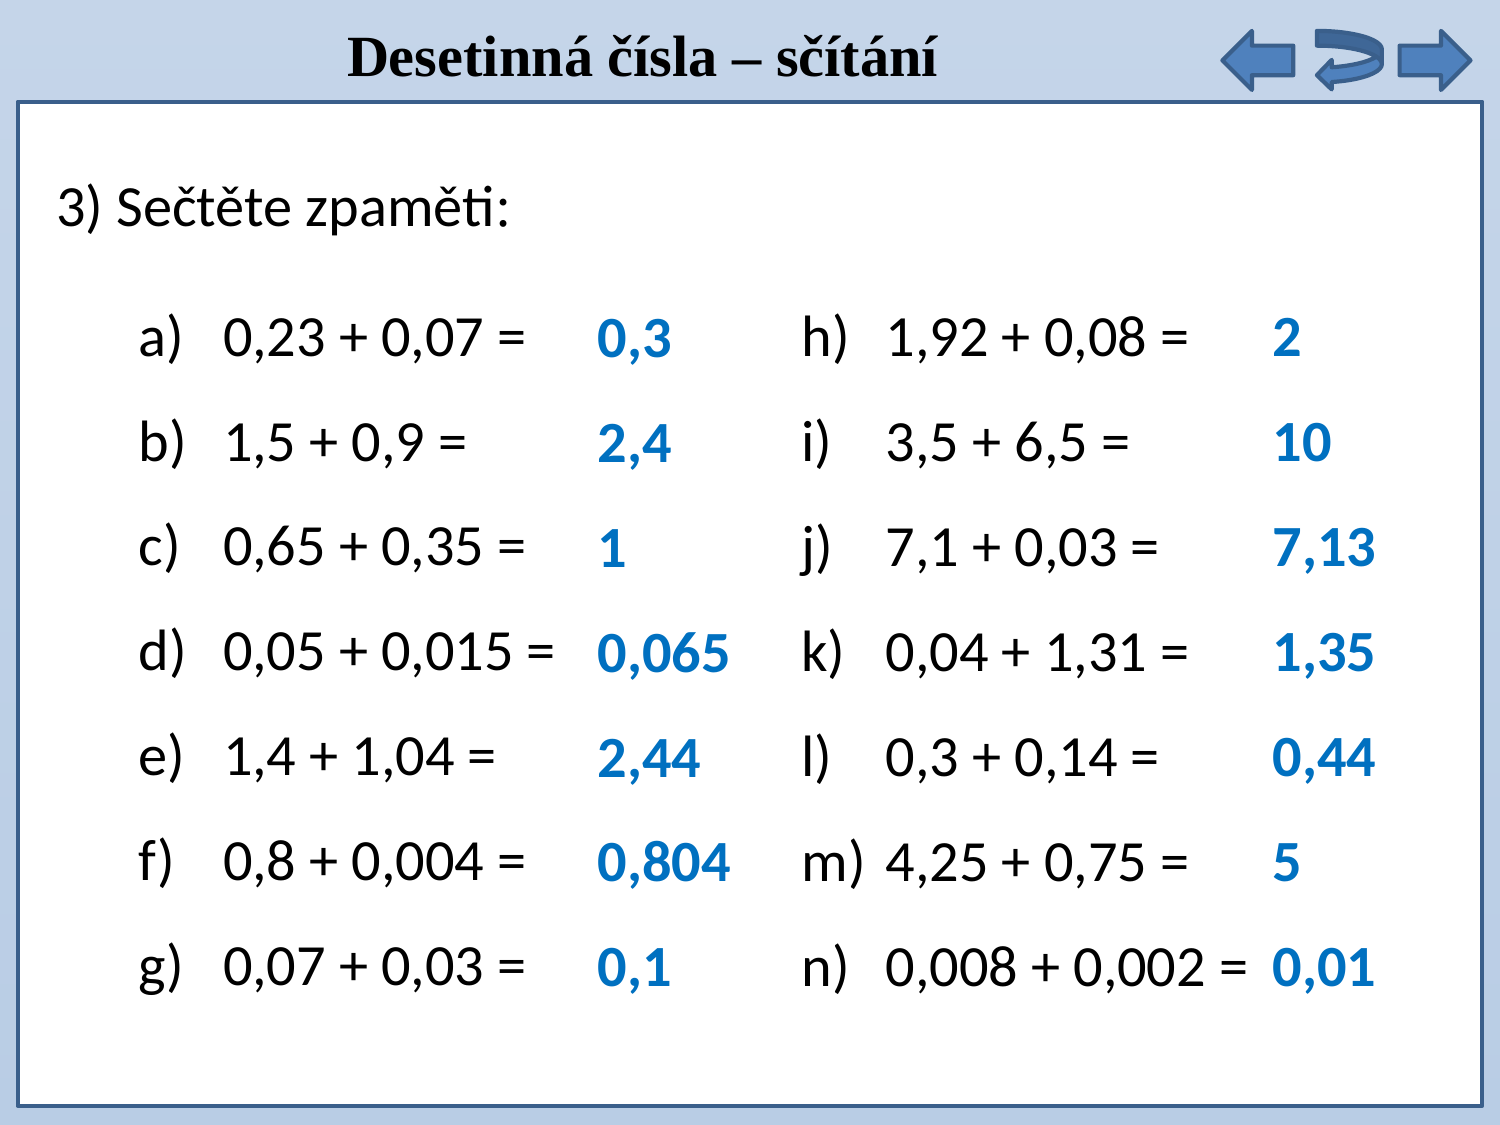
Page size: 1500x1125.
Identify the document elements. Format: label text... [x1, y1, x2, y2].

text_box 0,3 2,4 1 0,065 2,44 0,804 0,1 [583, 256, 749, 1006]
text_box [1282, 43, 1296, 78]
text_box [16, 100, 1484, 1108]
text_box [1314, 28, 1384, 92]
text_box Desetinná čísla – sčítání [4, 0, 1282, 112]
text_box 3) Sečtěte zpaměti: [41, 125, 1400, 246]
text_box 0,23 + 0,07 = 1,5 + 0,9 = 0,65 + 0,35 = 0,05 + 0,015 = 1,4 + 1,04 = 0,8 + 0,004 = 0,07 + 0,03 = [123, 255, 678, 1005]
text_box 2 10 7,13 1,35 0,44 5 0,01 [1257, 255, 1424, 1005]
text_box [1397, 28, 1473, 92]
text_box 1,92 + 0,08 = 3,5 + 6,5 = 7,1 + 0,03 = 0,04 + 1,31 = 0,3 + 0,14 = 4,25 + 0,75 = 0,008 + 0,002 = [786, 255, 1257, 1005]
